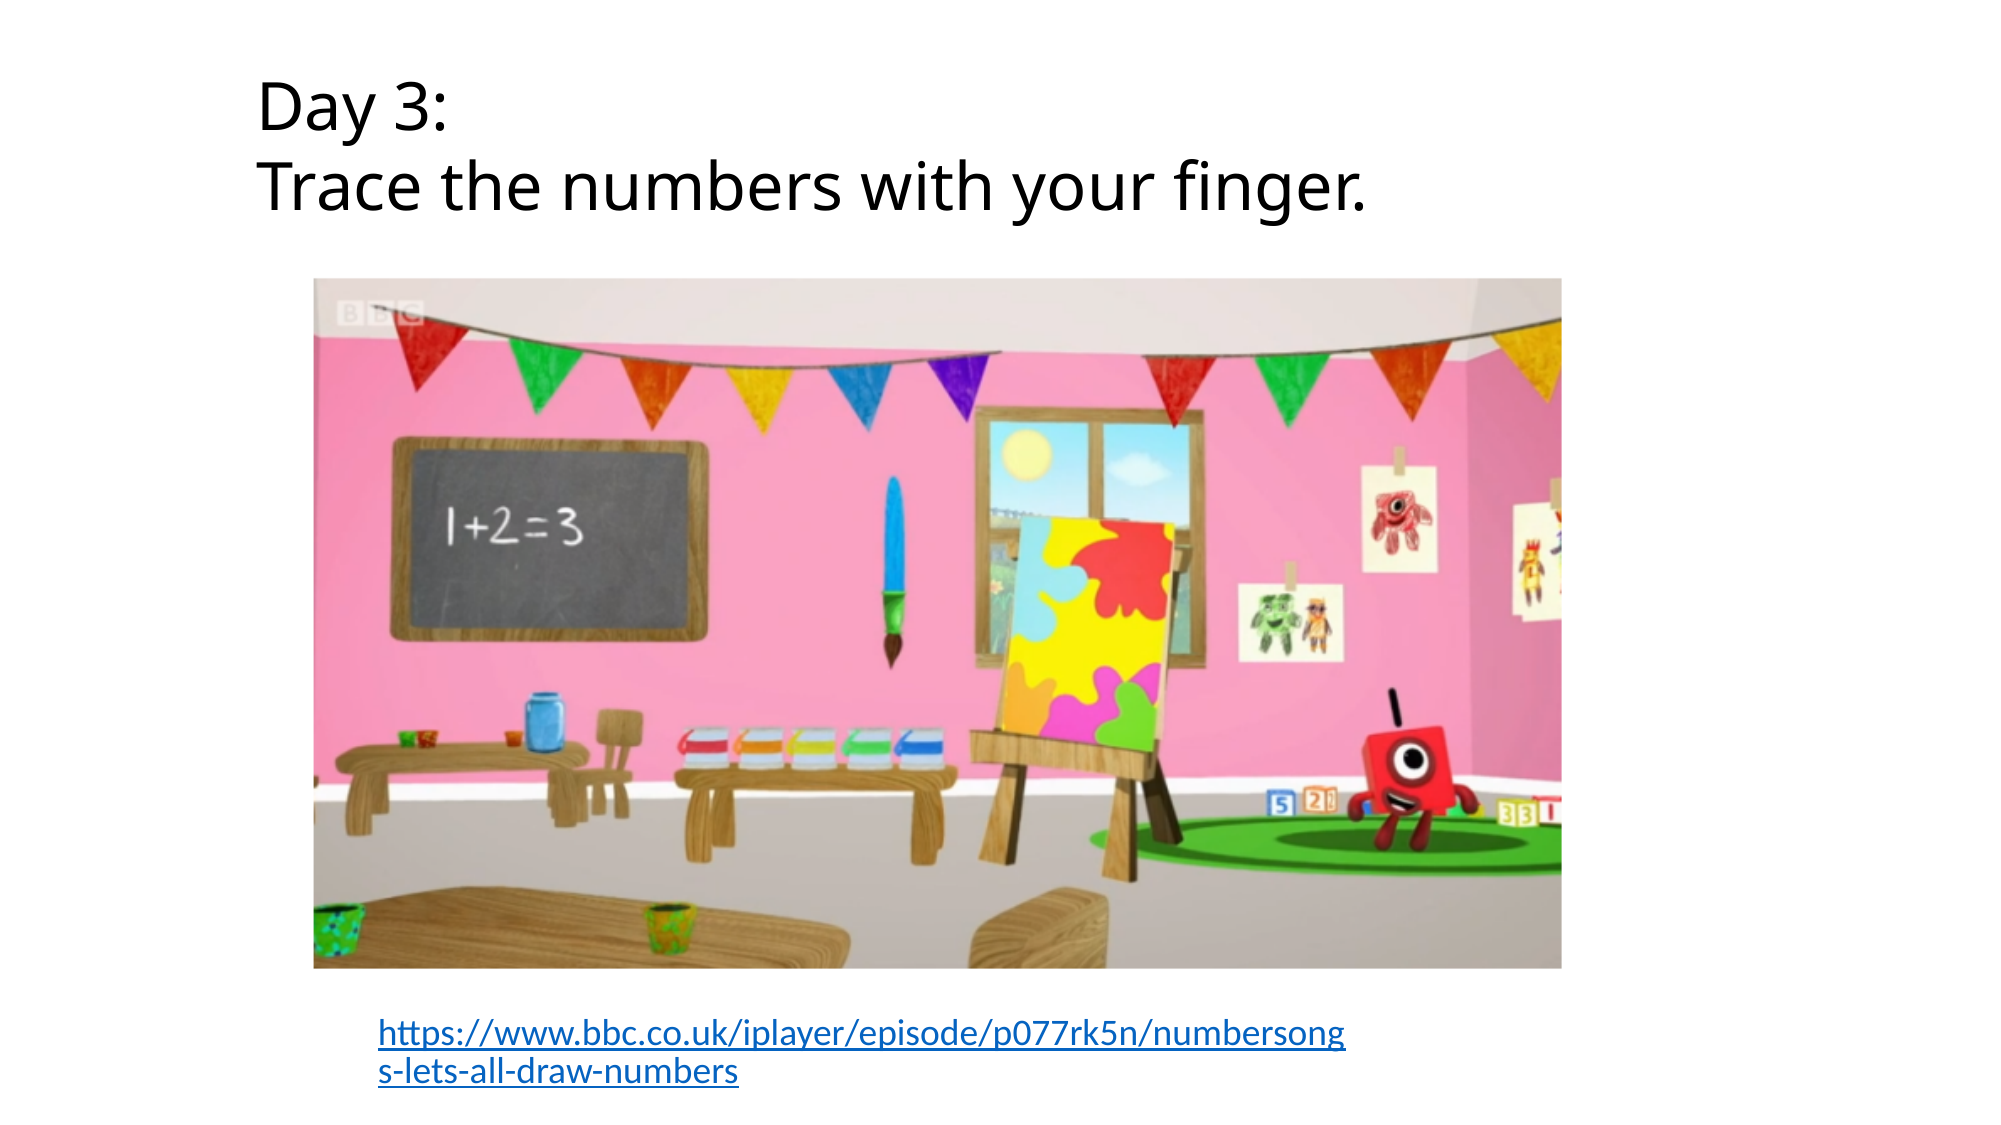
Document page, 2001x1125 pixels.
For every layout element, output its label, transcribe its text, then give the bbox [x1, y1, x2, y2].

picture [282, 218, 1594, 1002]
text_box Day 3: Trace the numbers with your finger. [241, 56, 1846, 232]
text_box https://www.bbc.co.uk/iplayer/episode/p077rk5n/numbersongs-lets-all-draw-numbers [363, 1002, 1363, 1061]
